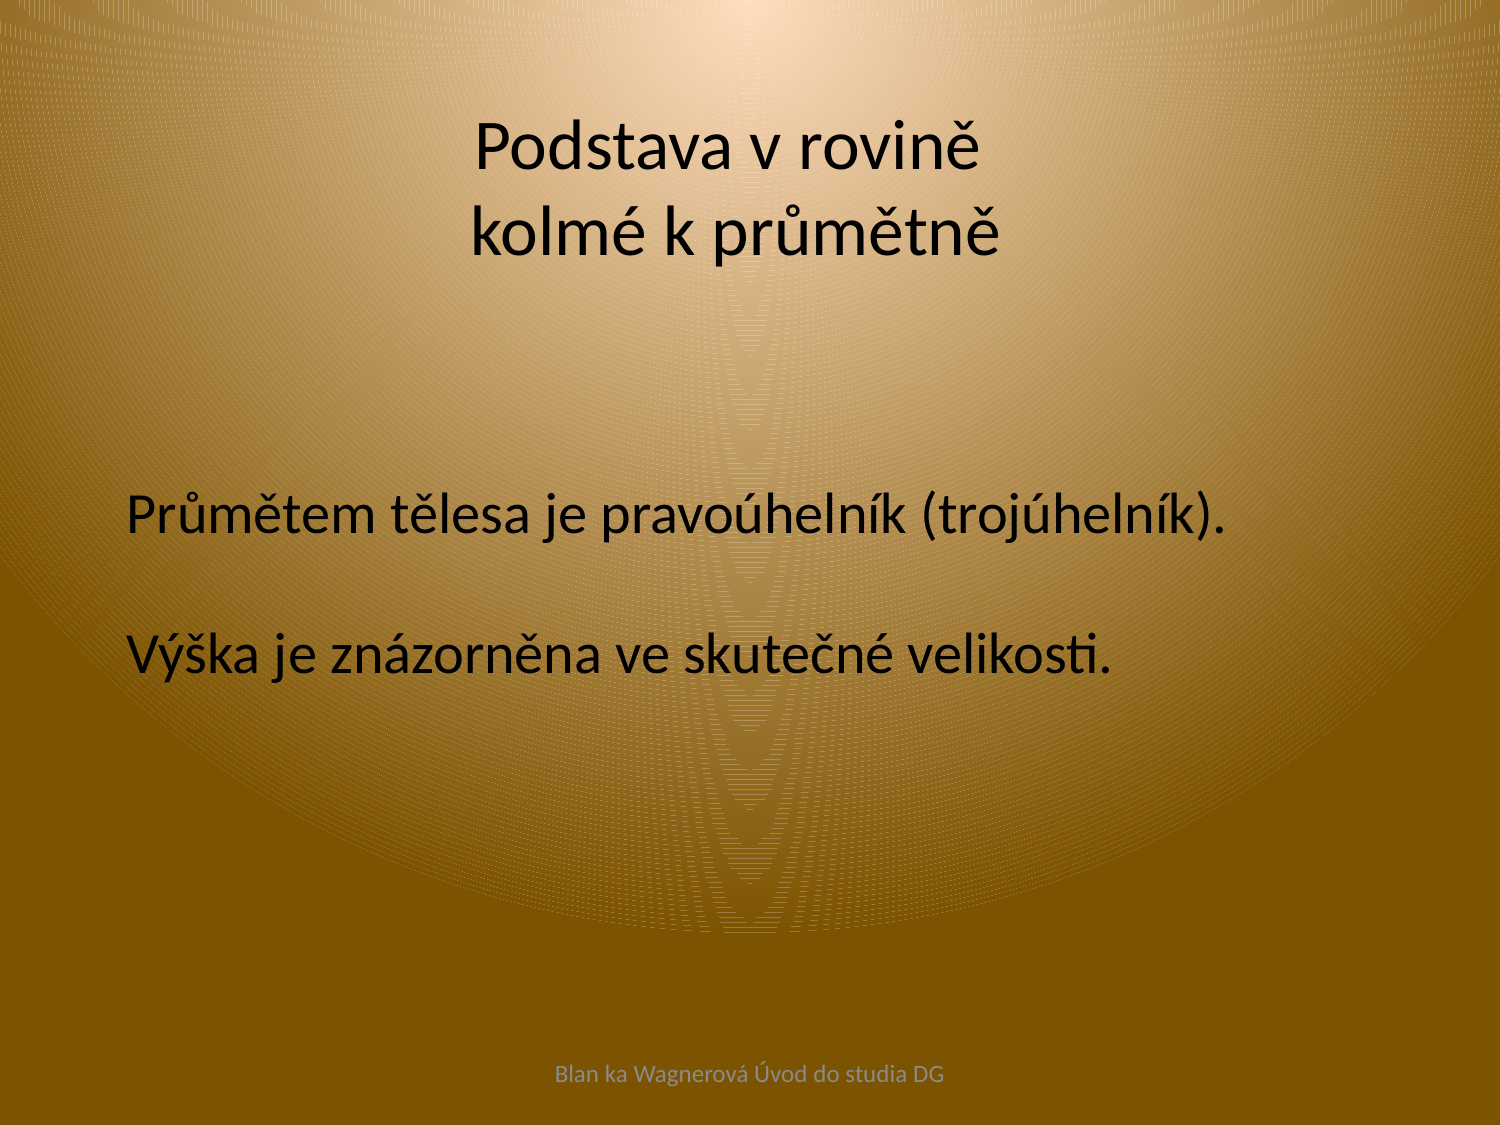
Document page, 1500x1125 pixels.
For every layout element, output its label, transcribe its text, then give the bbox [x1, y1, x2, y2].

text_box Průmětem tělesa je pravoúhelník (trojúhelník). Výška je znázorněna ve skutečné velikosti. [112, 468, 1306, 693]
footer Blan ka Wagnerová Úvod do studia DG [512, 1042, 988, 1103]
title Podstava v rovině kolmé k průmětně [53, 90, 1404, 278]
